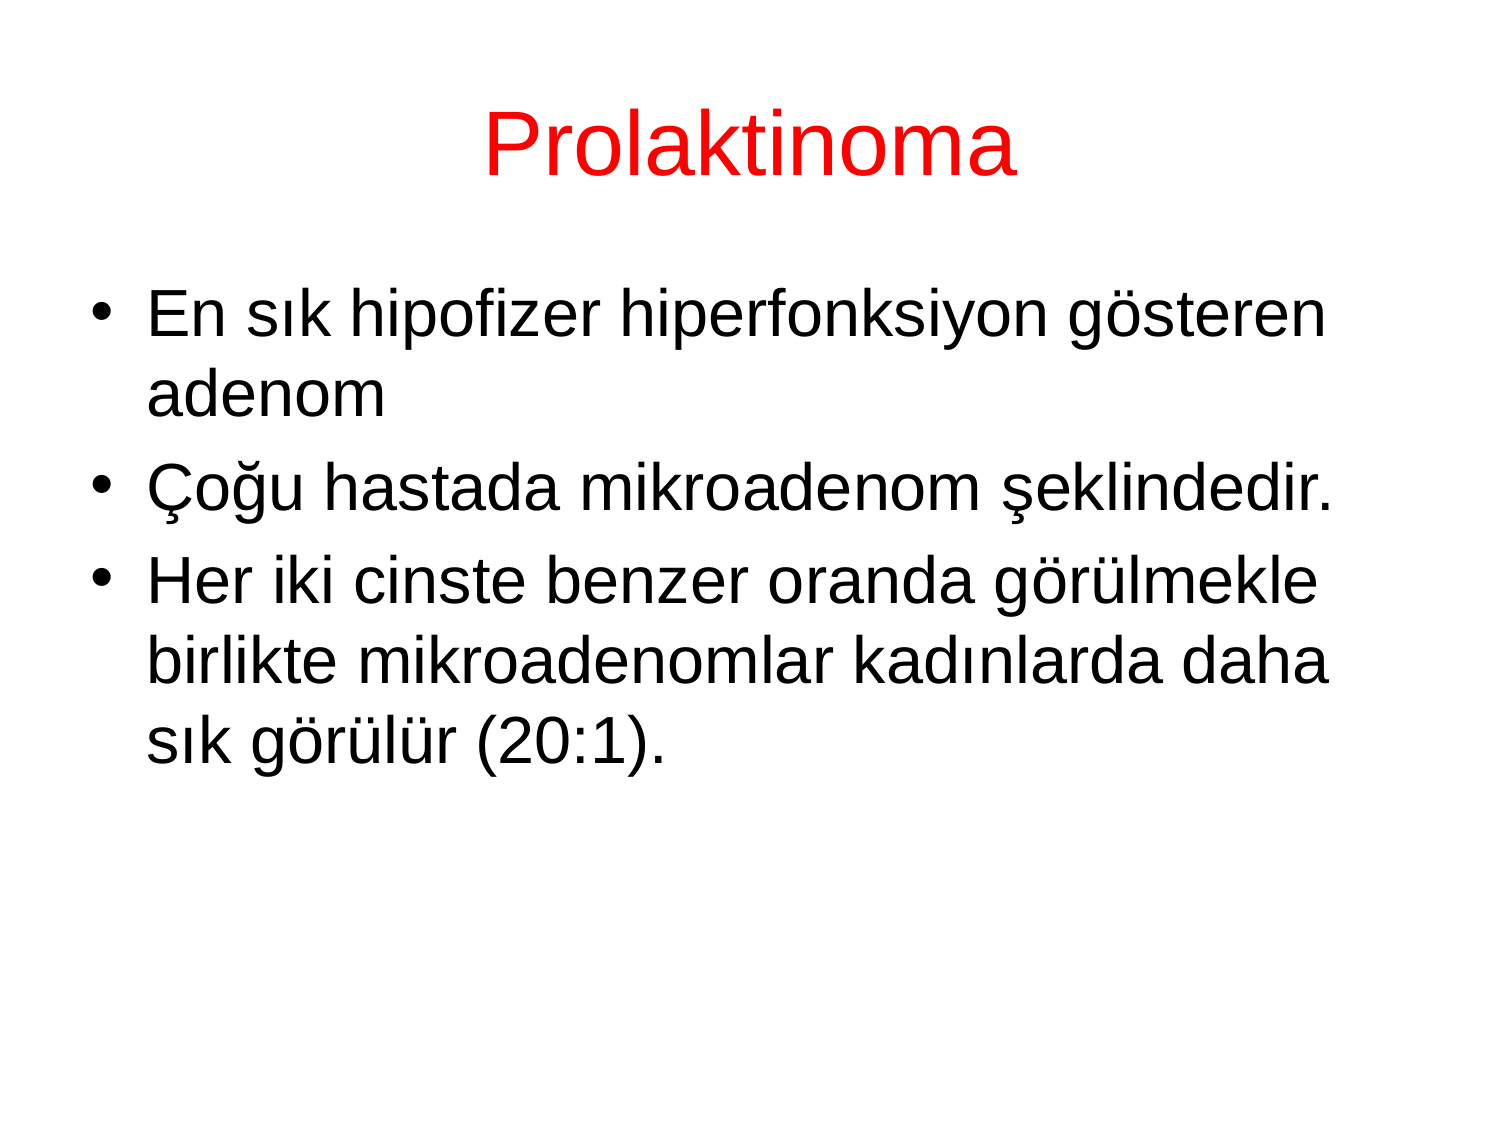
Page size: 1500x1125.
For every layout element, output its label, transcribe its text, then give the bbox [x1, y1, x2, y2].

list En sık hipofizer hiperfonksiyon gösteren adenom Çoğu hastada mikroadenom şeklindedir. Her iki cinste benzer oranda görülmekle birlikte mikroadenomlar kadınlarda daha sık görülür (20:1). [75, 262, 1425, 1005]
title Prolaktinoma [75, 45, 1425, 233]
